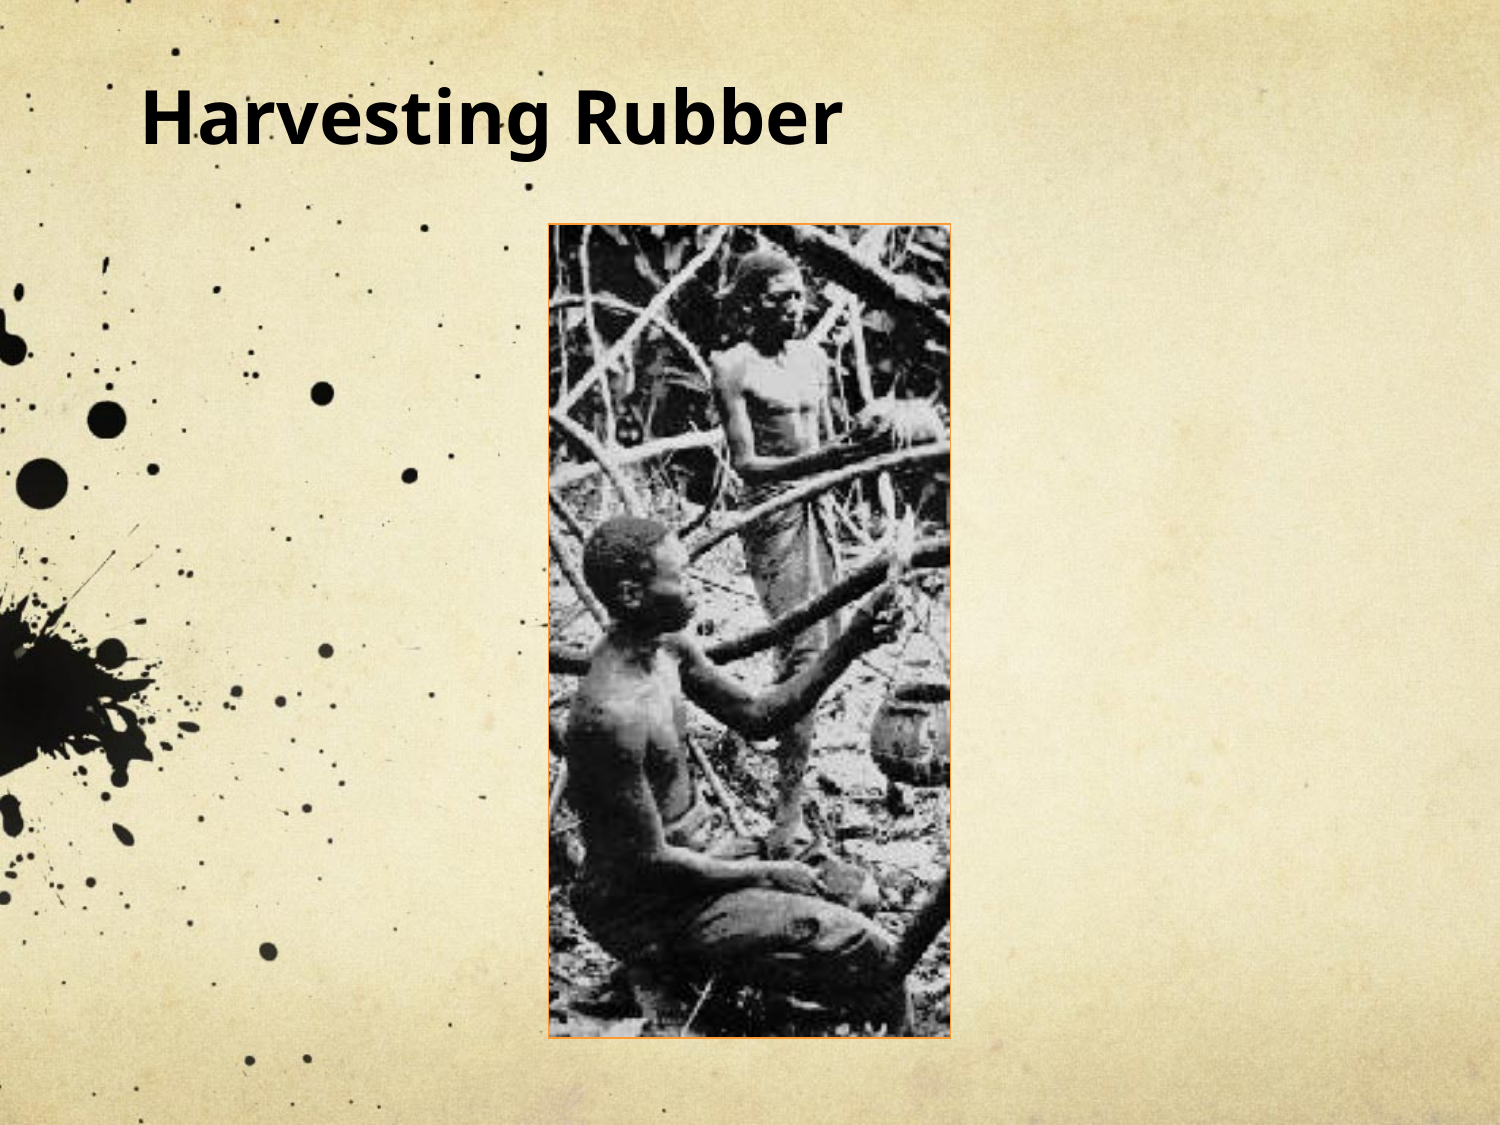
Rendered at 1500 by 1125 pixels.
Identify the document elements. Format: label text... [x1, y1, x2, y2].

picture [0, 0, 1500, 1125]
text_box Harvesting Rubber [124, 62, 1388, 168]
